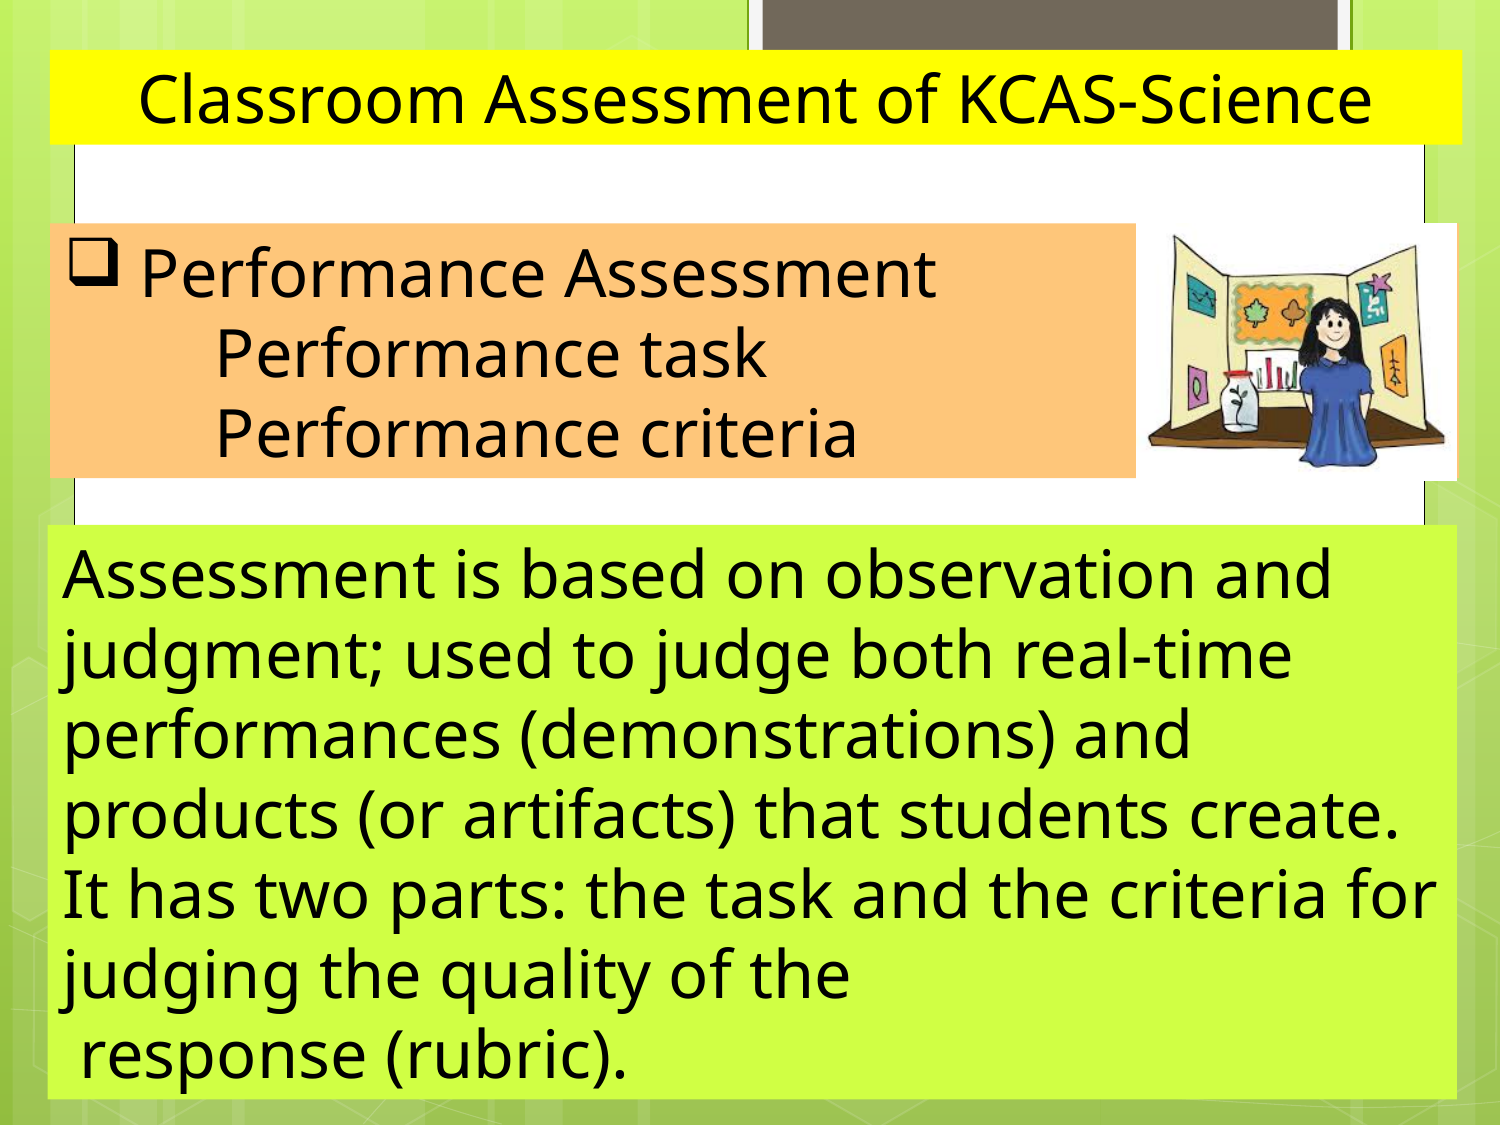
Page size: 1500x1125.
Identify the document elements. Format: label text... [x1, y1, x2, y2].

text_box Assessment is based on observation and judgment; used to judge both real-time performances (demonstrations) and products (or artifacts) that students create. It has two parts: the task and the criteria for judging the quality of the response (rubric). [47, 524, 1457, 1100]
picture [1136, 223, 1457, 482]
text_box Classroom Assessment of KCAS-Science [49, 49, 1463, 145]
text_box Performance Assessment Performance task Performance criteria [50, 223, 1135, 479]
